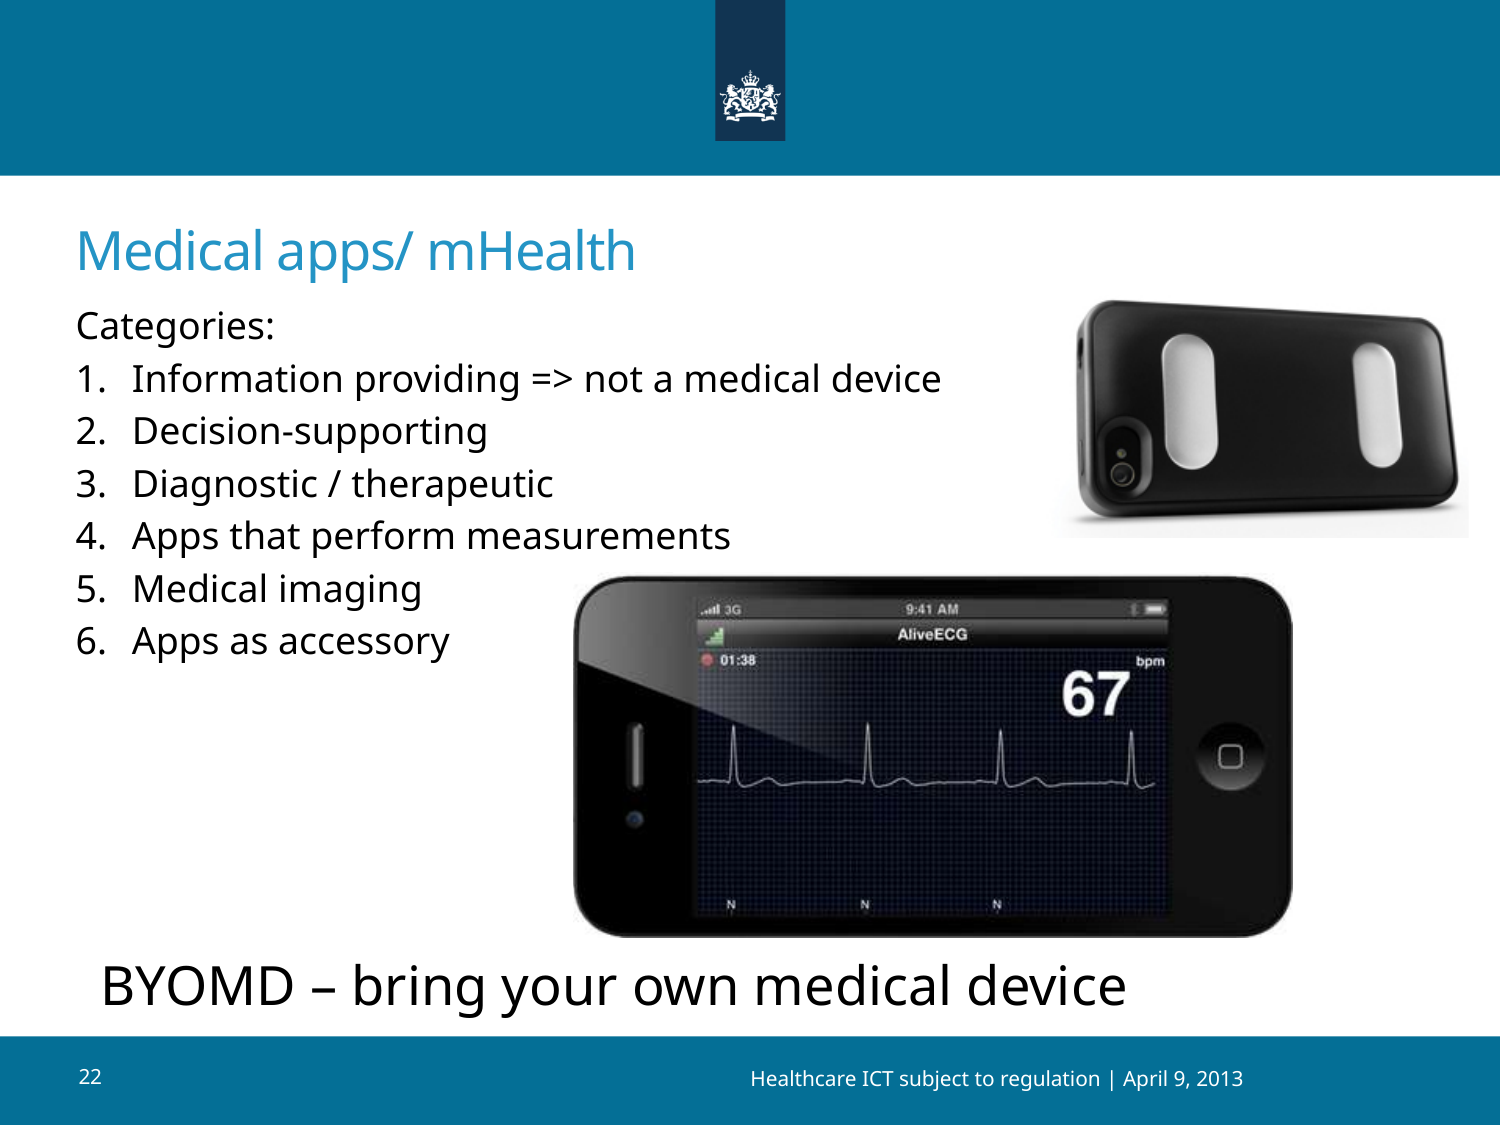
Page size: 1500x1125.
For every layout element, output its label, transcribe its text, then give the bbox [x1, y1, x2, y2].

title Medical apps/ mHealth [60, 202, 1348, 294]
picture [1032, 295, 1469, 538]
picture [716, 0, 784, 140]
slide_number 22 [63, 1056, 181, 1116]
list Categories: Information providing => not a medical device Decision-supporting Diagnostic / therapeutic Apps that perform measurements Medical imaging Apps as accessory [60, 294, 1350, 997]
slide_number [735, 1058, 1418, 1111]
picture [573, 571, 1293, 938]
text_box BYOMD – bring your own medical device [85, 943, 1422, 1024]
